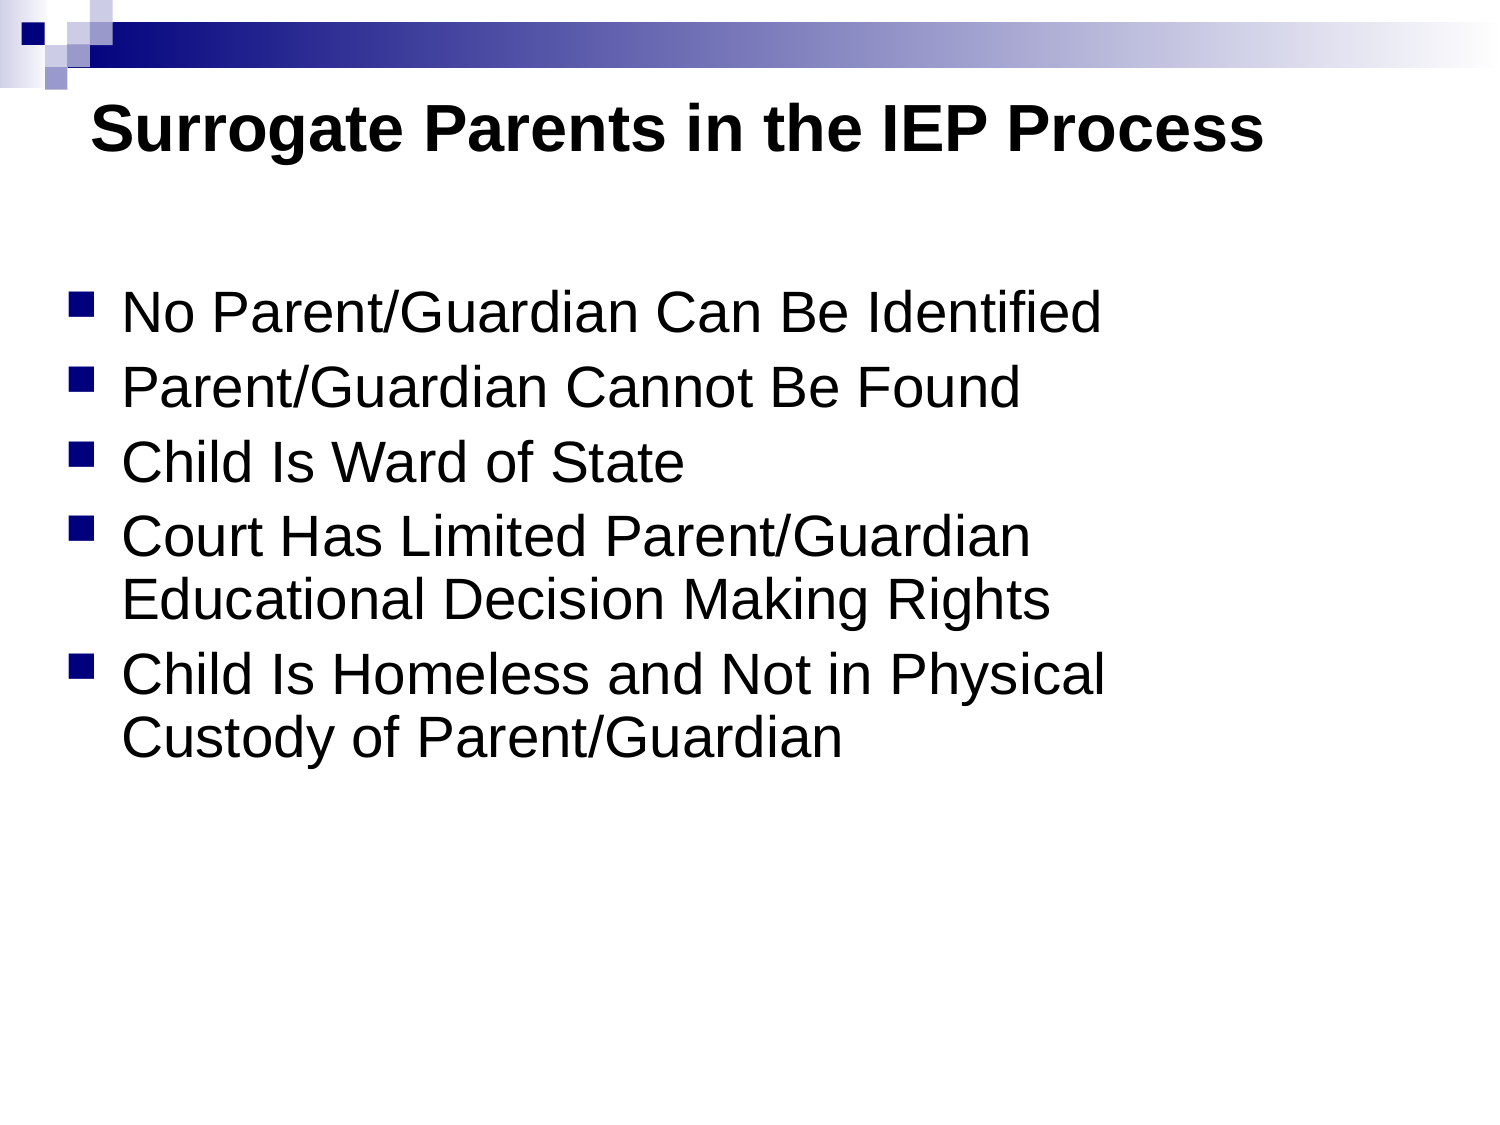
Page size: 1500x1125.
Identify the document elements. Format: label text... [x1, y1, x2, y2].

title Surrogate Parents in the IEP Process [75, 75, 1425, 175]
list No Parent/Guardian Can Be Identified Parent/Guardian Cannot Be Found Child Is Ward of State Court Has Limited Parent/Guardian Educational Decision Making Rights Child Is Homeless and Not in Physical Custody of Parent/Guardian [50, 275, 1250, 1038]
